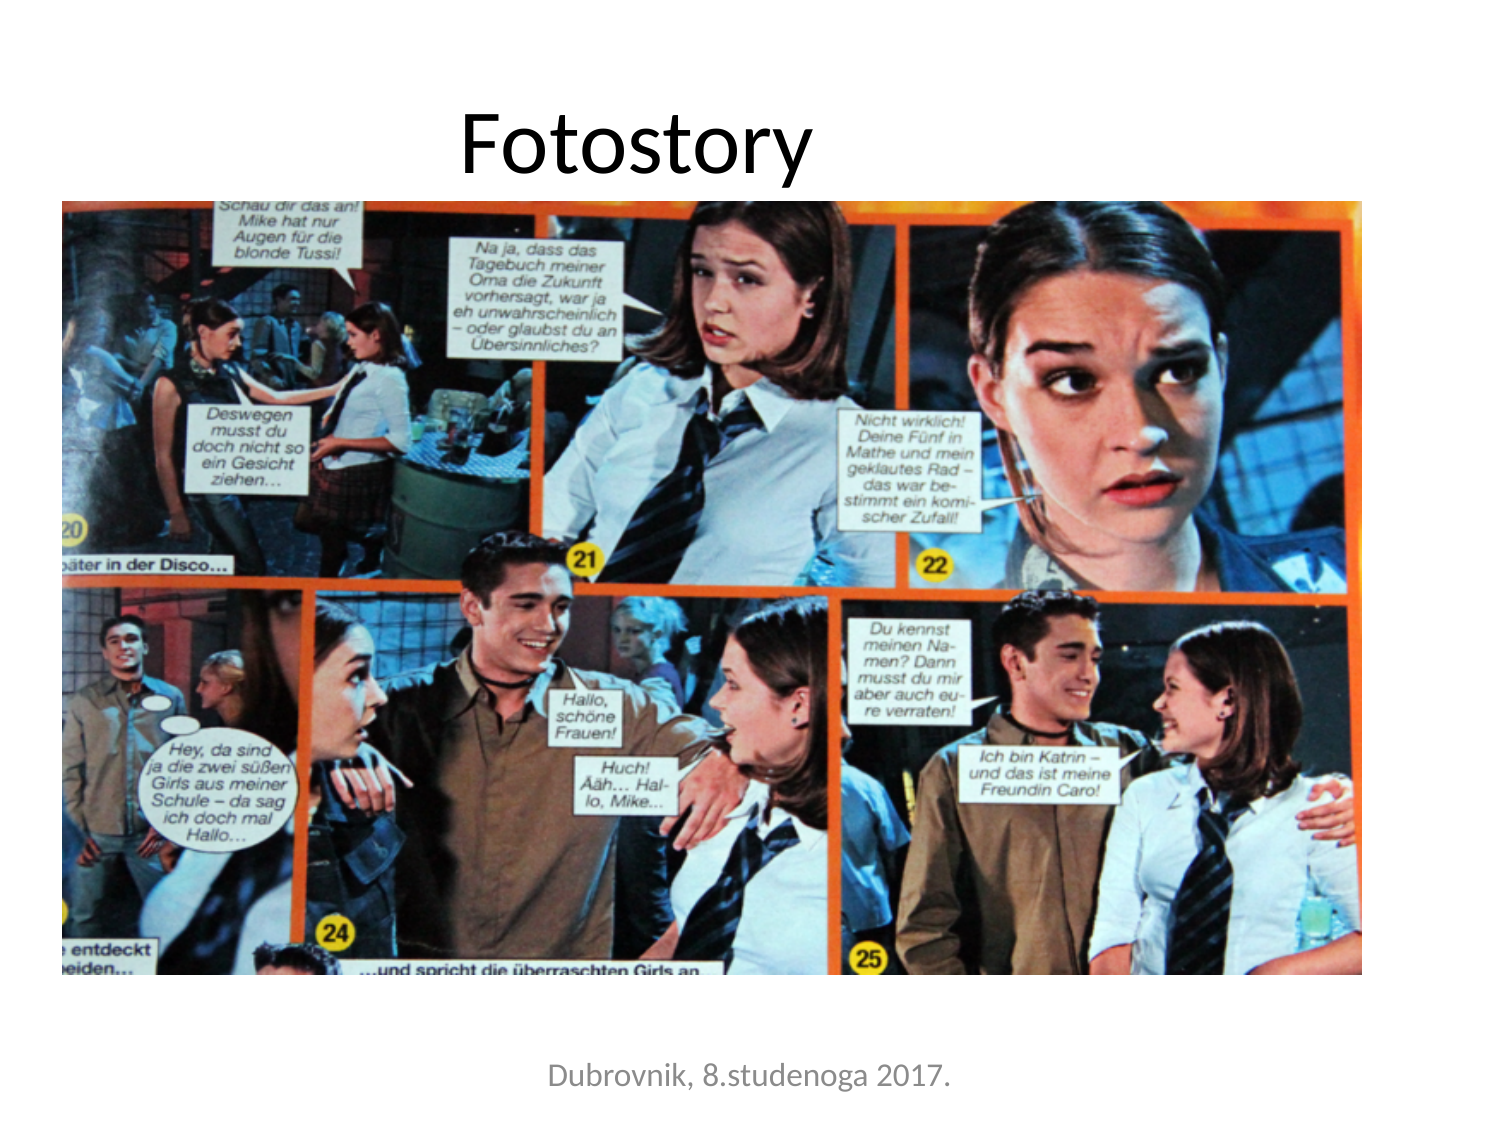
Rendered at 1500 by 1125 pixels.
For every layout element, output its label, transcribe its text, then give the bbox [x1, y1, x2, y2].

picture [62, 200, 1362, 976]
footer Dubrovnik, 8.studenoga 2017. [512, 1042, 988, 1103]
text_box Fotostory [99, 74, 1175, 199]
